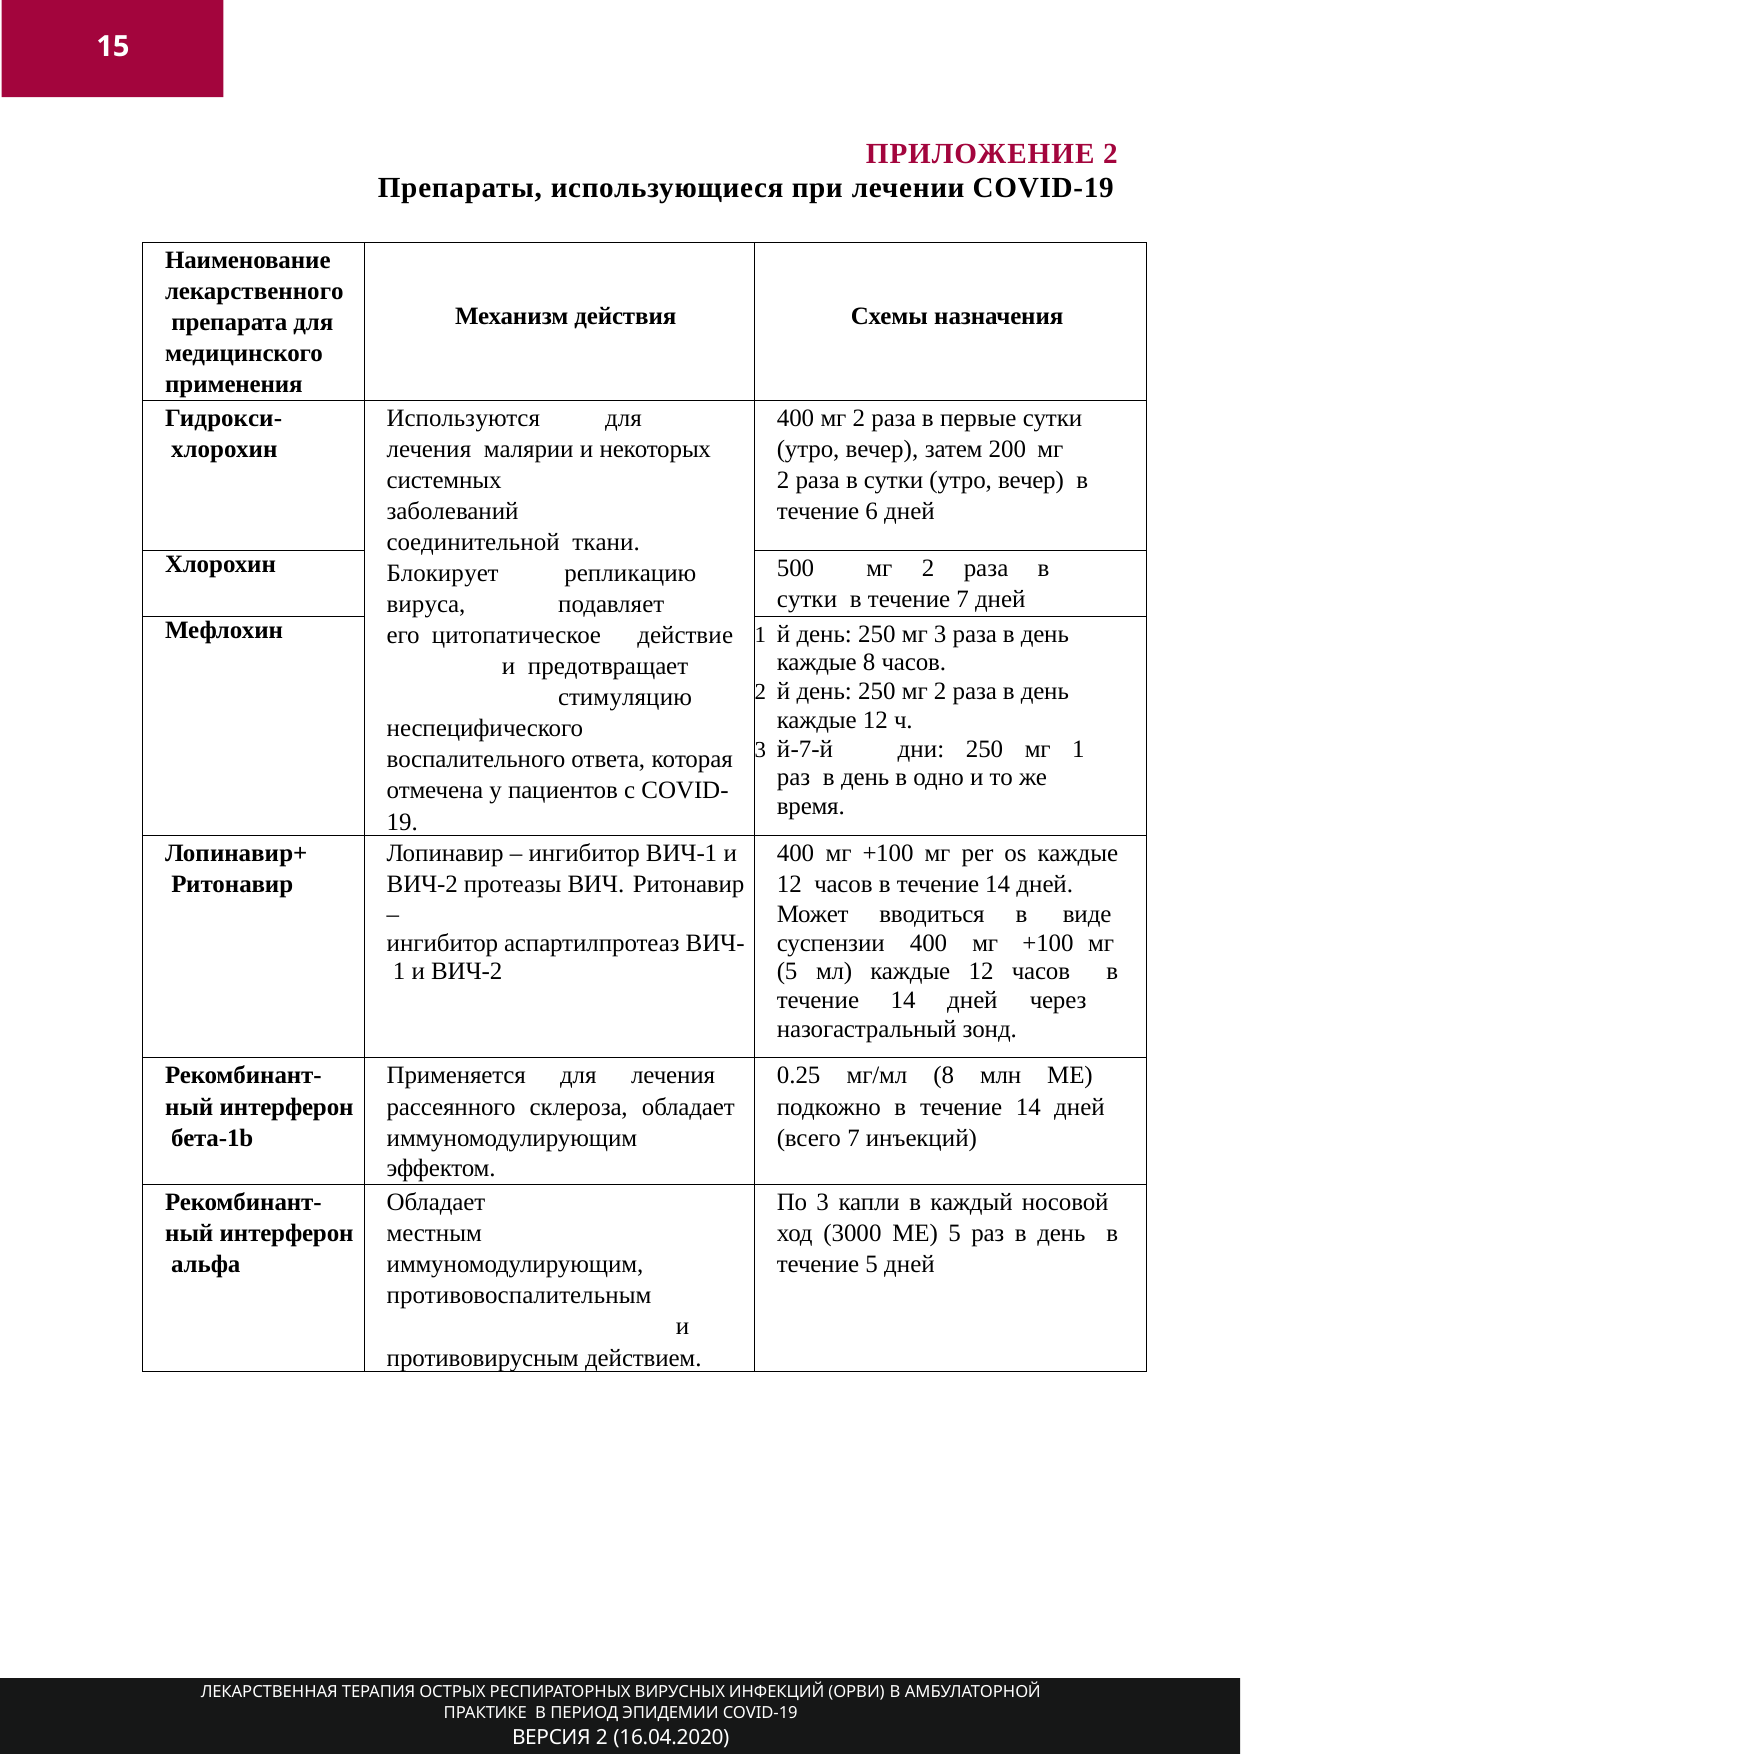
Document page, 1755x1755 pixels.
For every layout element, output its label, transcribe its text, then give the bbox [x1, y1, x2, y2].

table_cell Гидрокси- хлорохин [143, 401, 364, 550]
table_cell Рекомбинант- ный интерферон бета-1b [143, 1058, 364, 1184]
table_cell Рекомбинант- ный интерферон альфа [143, 1185, 364, 1371]
table_cell 400 мг +100 мг per os каждые 12 часов в течение 14 дней. Может вводиться в виде суспензии 400 мг +100 мг (5 мл) каждые 12 часов в течение 14 дней через назогастральный зонд. [755, 836, 1146, 1057]
table_header Наименование лекарственного препарата для медицинского применения [143, 243, 364, 400]
table_header Схемы назначения [755, 243, 1146, 400]
table_cell Мефлохин [143, 617, 364, 835]
table_cell Применяется для лечения рассеянного склероза, обладает иммуномодулирующим эффектом. [365, 1058, 754, 1184]
table_cell Лопинавир+ Ритонавир [143, 836, 364, 1057]
table_cell Обладает местным иммуномодулирующим, противовоспалительным и противовирусным действием. [365, 1185, 754, 1371]
table_cell Используются для лечения малярии и некоторых системных заболеваний соединительной ткани. Блокирует репликацию вируса, подавляет его цитопатическое действие и предотвращает стимуляцию неспецифического воспалительного ответа, которая отмечена у пациентов с COVID- 19. [365, 401, 754, 835]
text_box 15 [94, 25, 139, 63]
table_cell 400 мг 2 раза в первые сутки (утро, вечер), затем 200 мг 2 раза в сутки (утро, вечер) в течение 6 дней [755, 401, 1146, 550]
table_cell 500 мг 2 раза в сутки в течение 7 дней [755, 551, 1146, 616]
table_cell Хлорохин [143, 551, 364, 616]
table_cell 0.25 мг/мл (8 млн МЕ) подкожно в течение 14 дней (всего 7 инъекций) [755, 1058, 1146, 1184]
footer ЛЕКАРСТВЕННАЯ ТЕРАПИЯ ОСТРЫХ РЕСПИРАТОРНЫХ ВИРУСНЫХ ИНФЕКЦИЙ (ОРВИ) В АМБУЛАТОРНОЙ ПРАКТИКЕ В ПЕРИОД ЭПИДЕМИИ COVID-19 ВЕРСИЯ 2 (16.04.2020) [197, 1678, 1043, 1755]
table_cell й день: 250 мг 3 раза в день каждые 8 часов. й день: 250 мг 2 раза в день каждые 12 ч. й-7-й дни: 250 мг 1 раз в день в одно и то же время. [755, 617, 1146, 835]
table_cell Лопинавир – ингибитор ВИЧ-1 и ВИЧ-2 протеазы ВИЧ. Ритонавир – ингибитор аспартилпротеаз ВИЧ- 1 и ВИЧ-2 [365, 836, 754, 1057]
table_cell По 3 капли в каждый носовой ход (3000 МЕ) 5 раз в день в течение 5 дней [755, 1185, 1146, 1371]
table_header Механизм действия [365, 243, 754, 400]
text_box ПРИЛОЖЕНИЕ 2 Препараты, использующиеся при лечении COVID-19 [375, 133, 1123, 204]
